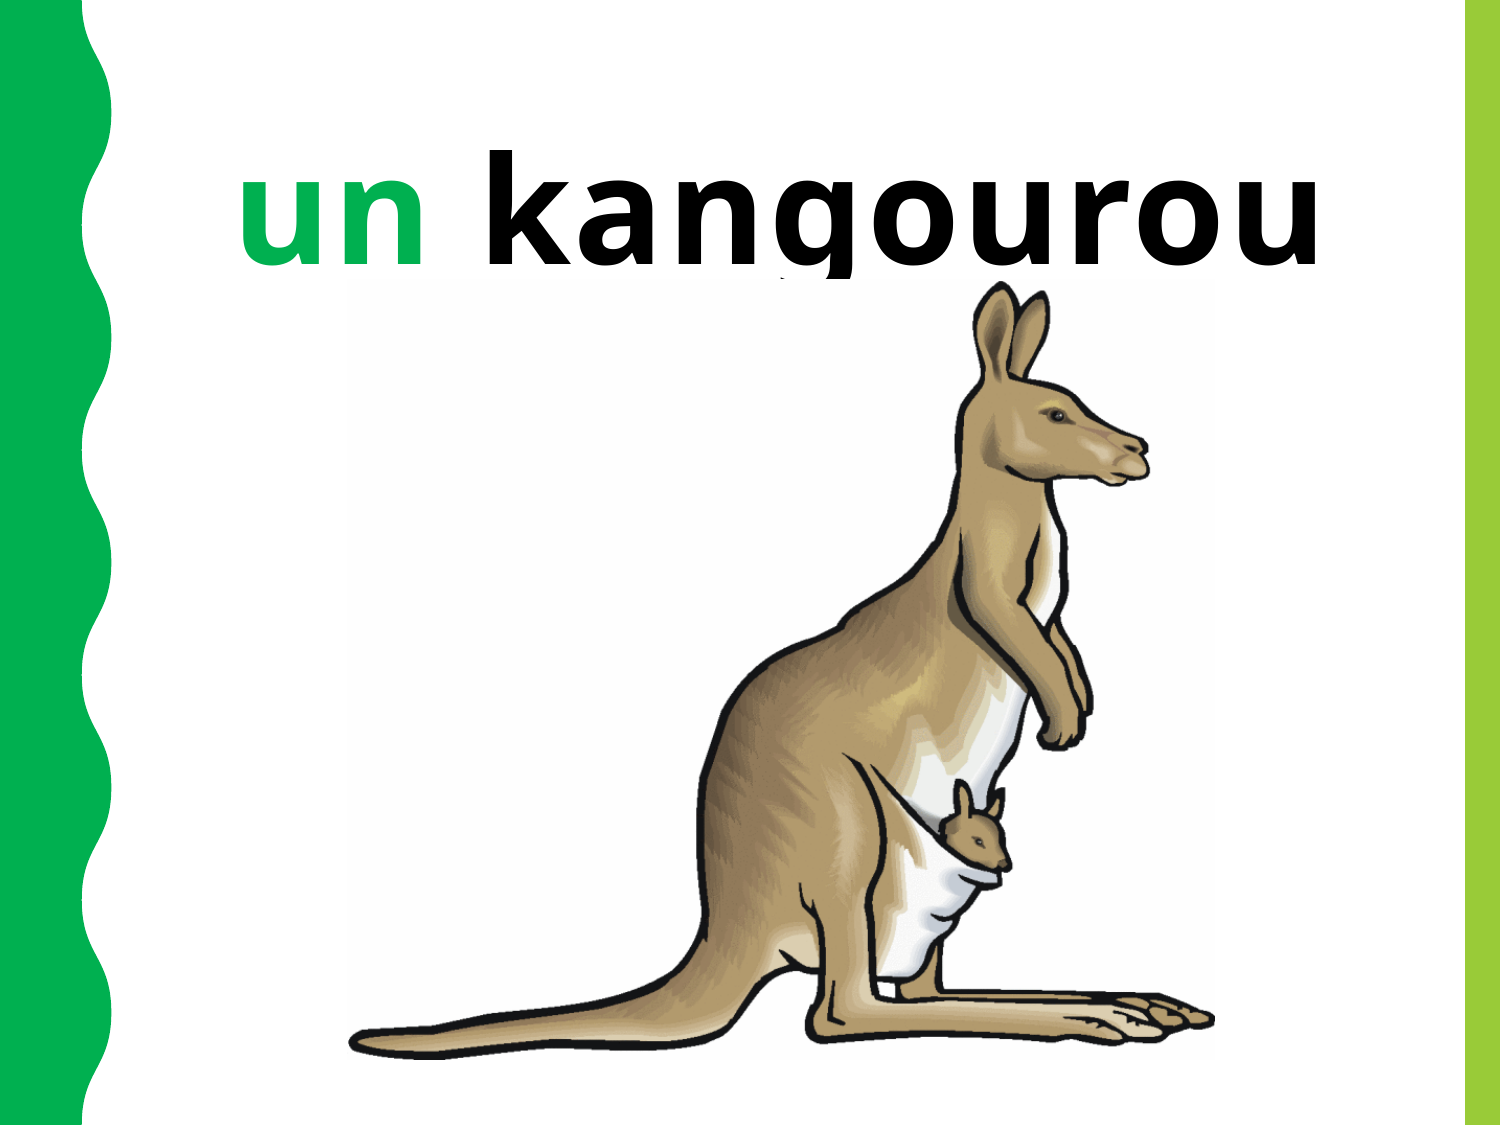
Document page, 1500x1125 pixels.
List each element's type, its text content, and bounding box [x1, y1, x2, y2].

picture [347, 279, 1215, 1060]
title un kangourou [154, 106, 1407, 308]
